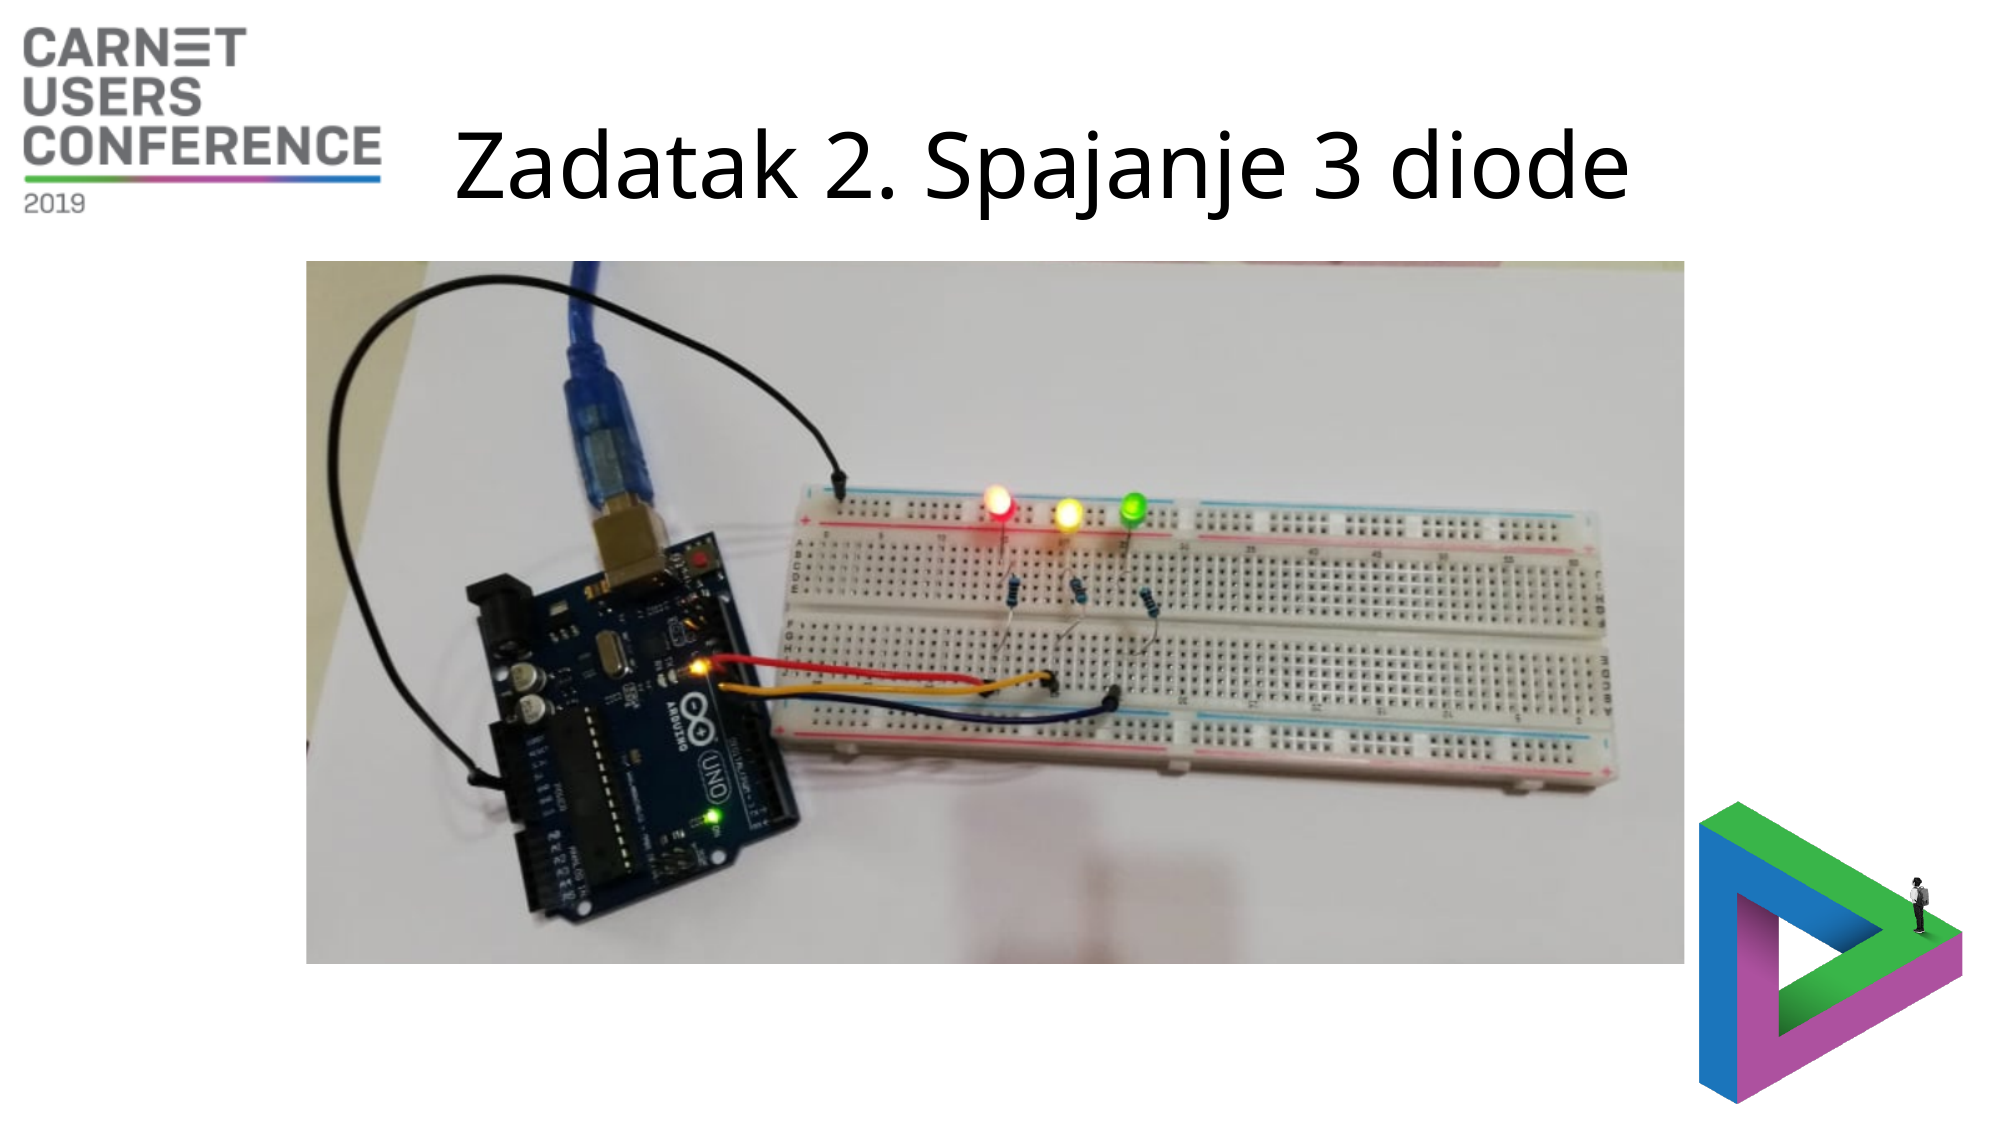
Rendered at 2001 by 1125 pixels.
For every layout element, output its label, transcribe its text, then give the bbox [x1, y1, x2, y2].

picture [13, 10, 406, 227]
title Zadatak 2. Spajanje 3 diode [439, 59, 1863, 278]
picture [1679, 801, 1982, 1104]
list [305, 261, 1685, 964]
